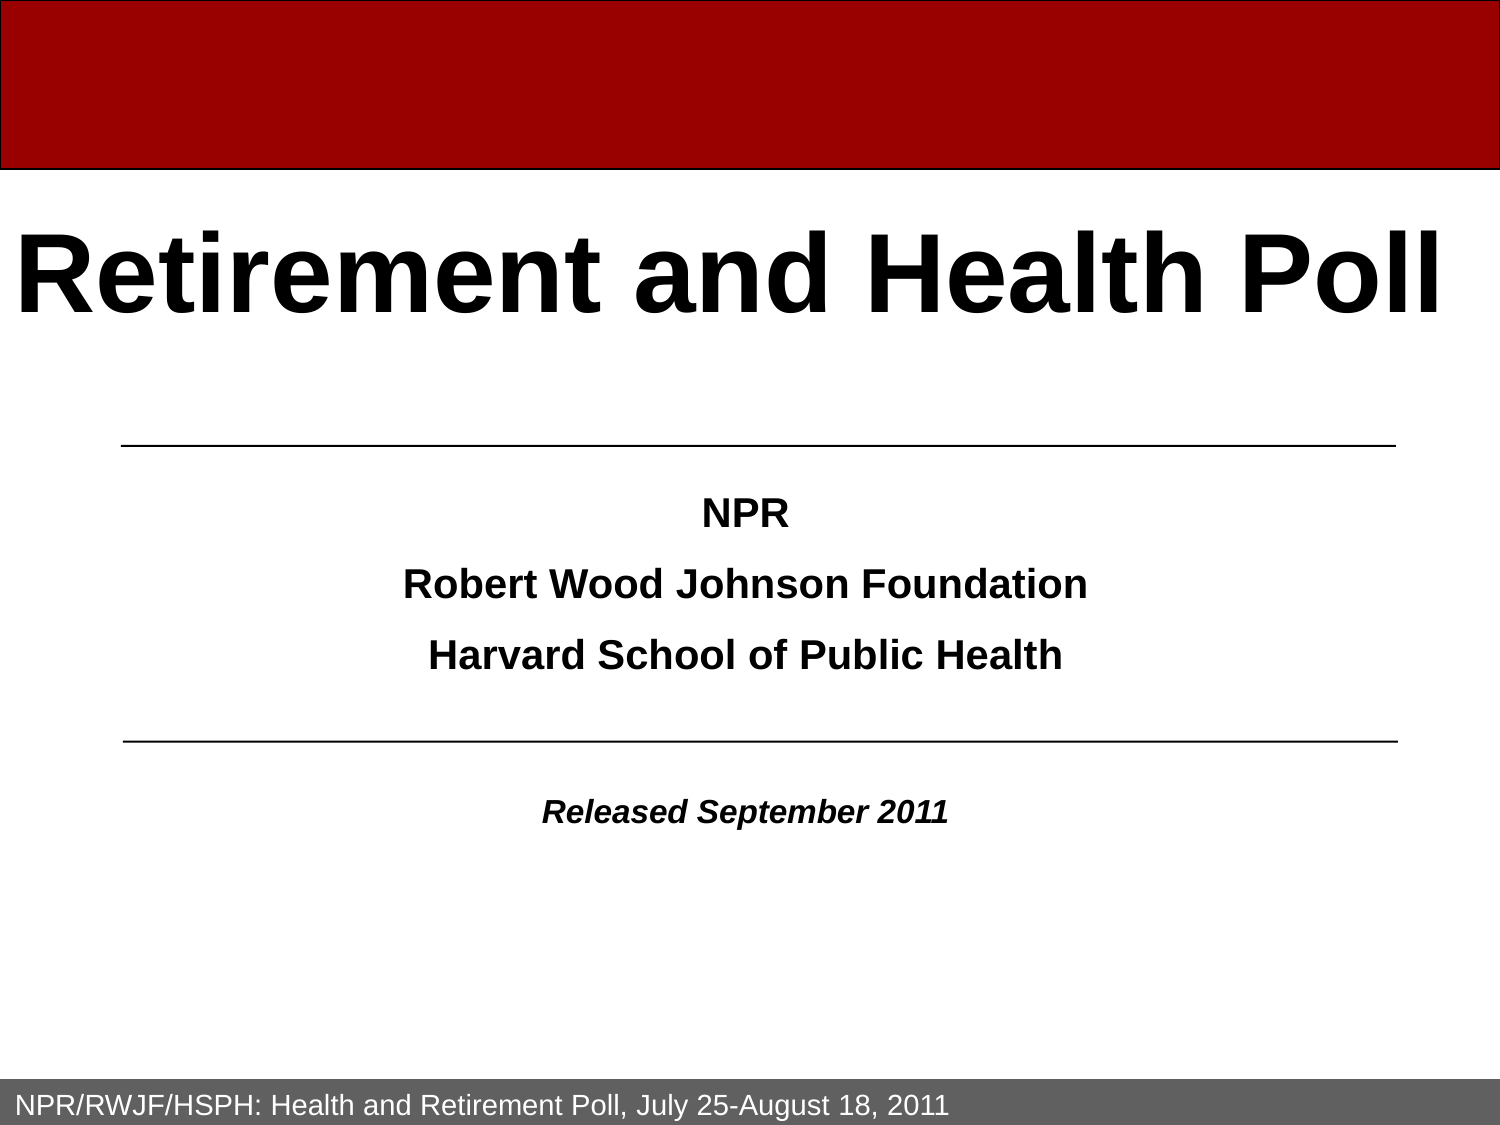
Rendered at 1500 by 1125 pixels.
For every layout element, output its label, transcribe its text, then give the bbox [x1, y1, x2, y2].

text_box Retirement and Health Poll NPR Robert Wood Johnson Foundation Harvard School of Public Health Released September 2011 [0, 192, 1496, 838]
